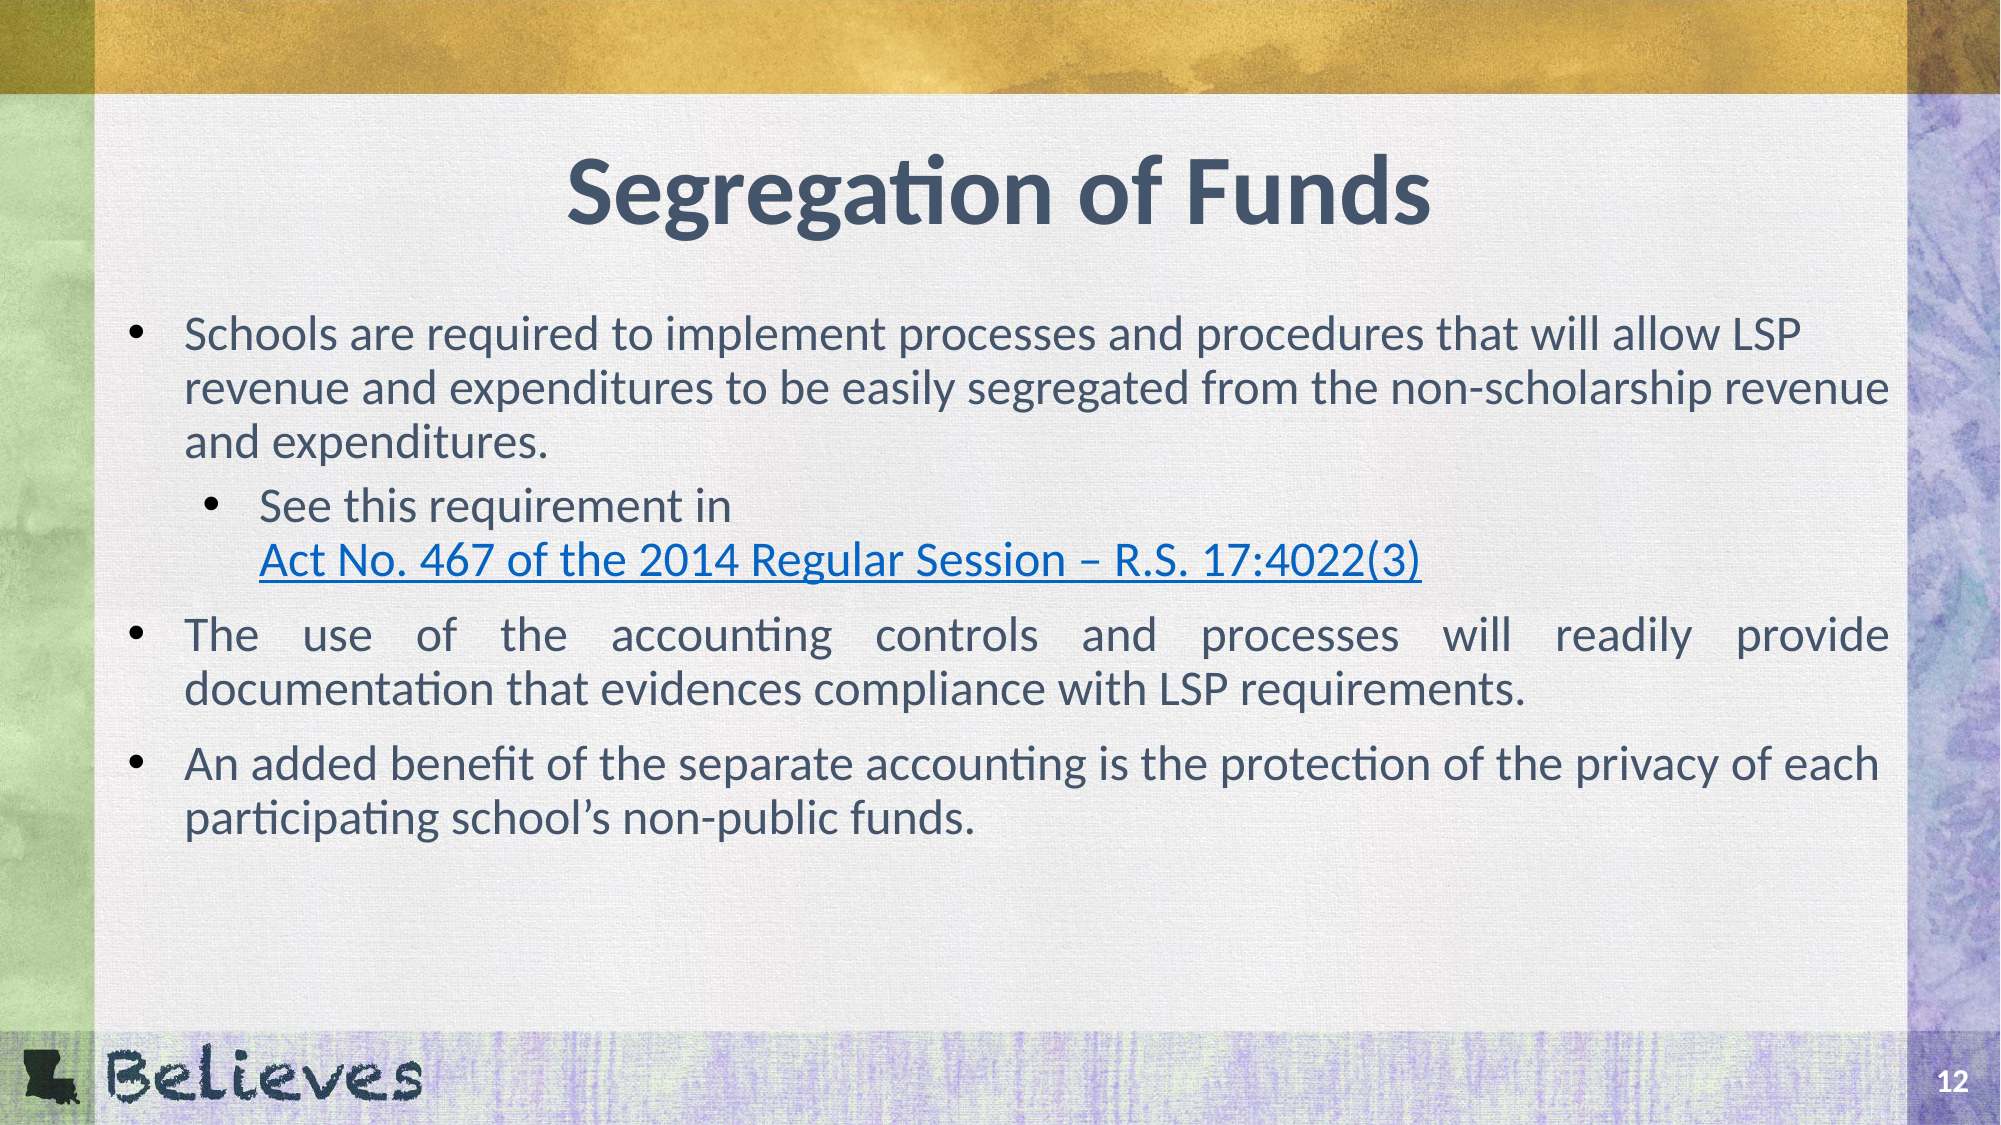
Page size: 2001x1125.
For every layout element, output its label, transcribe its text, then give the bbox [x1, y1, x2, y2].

title Segregation of Funds [94, 93, 1906, 292]
list Schools are required to implement processes and procedures that will allow LSP revenue and expenditures to be easily segregated from the non-scholarship revenue and expenditures. See this requirement in Act No. 467 of the 2014 Regular Session – R.S. 17:4022(3) The use of the accounting controls and processes will readily provide documentation that evidences compliance with LSP requirements. An added benefit of the separate accounting is the protection of the privacy of each participating school’s non-public funds. [94, 292, 1906, 1028]
picture [0, 0, 2001, 1125]
